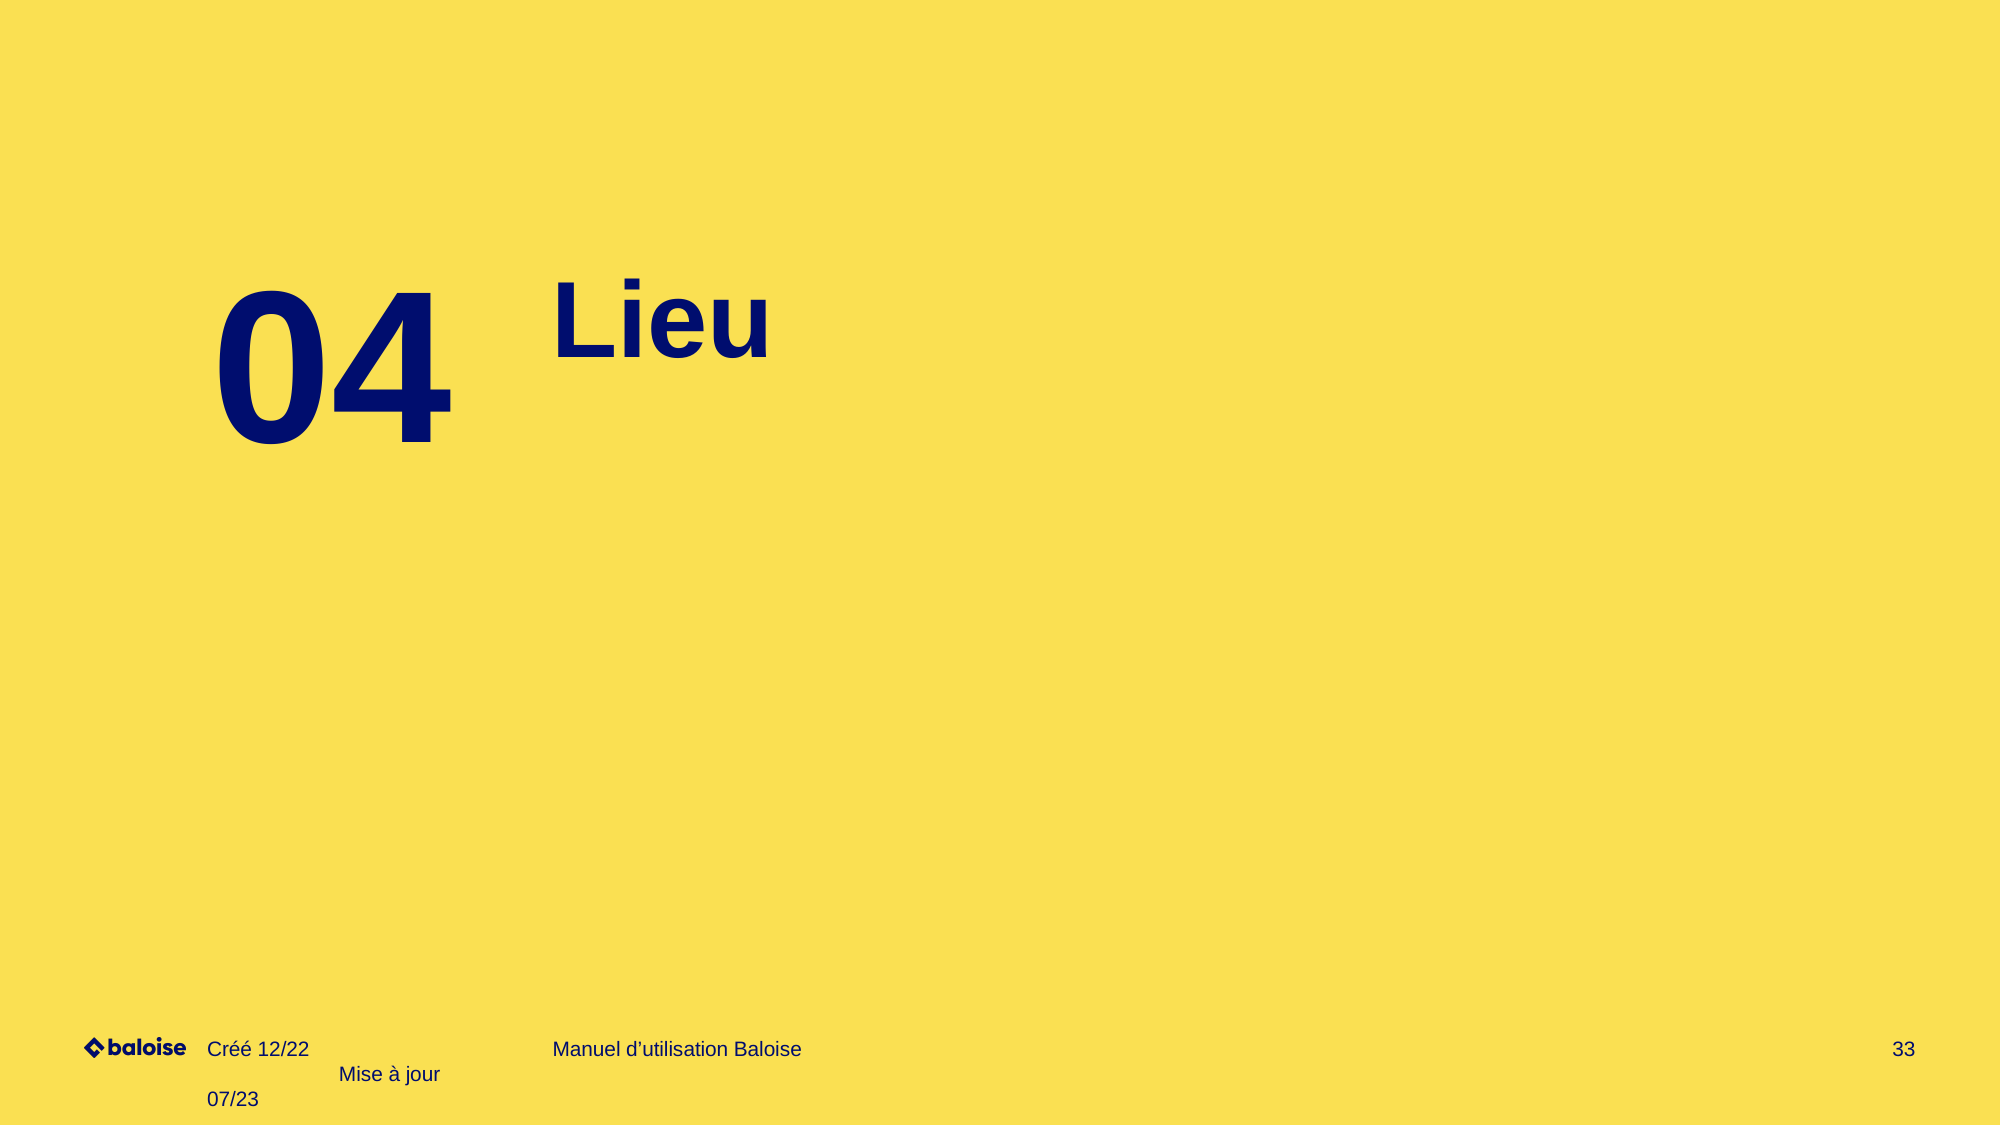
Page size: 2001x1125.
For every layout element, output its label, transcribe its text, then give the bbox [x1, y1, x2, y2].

slide_number Créé 12/22 Mise à jour 07/23 [207, 1035, 478, 1081]
list 04 [125, 225, 453, 887]
picture [84, 1037, 186, 1058]
slide_number 33 [1843, 1035, 1916, 1081]
list Lieu [551, 249, 1916, 1000]
footer Manuel d’utilisation Baloise [552, 1035, 1735, 1081]
